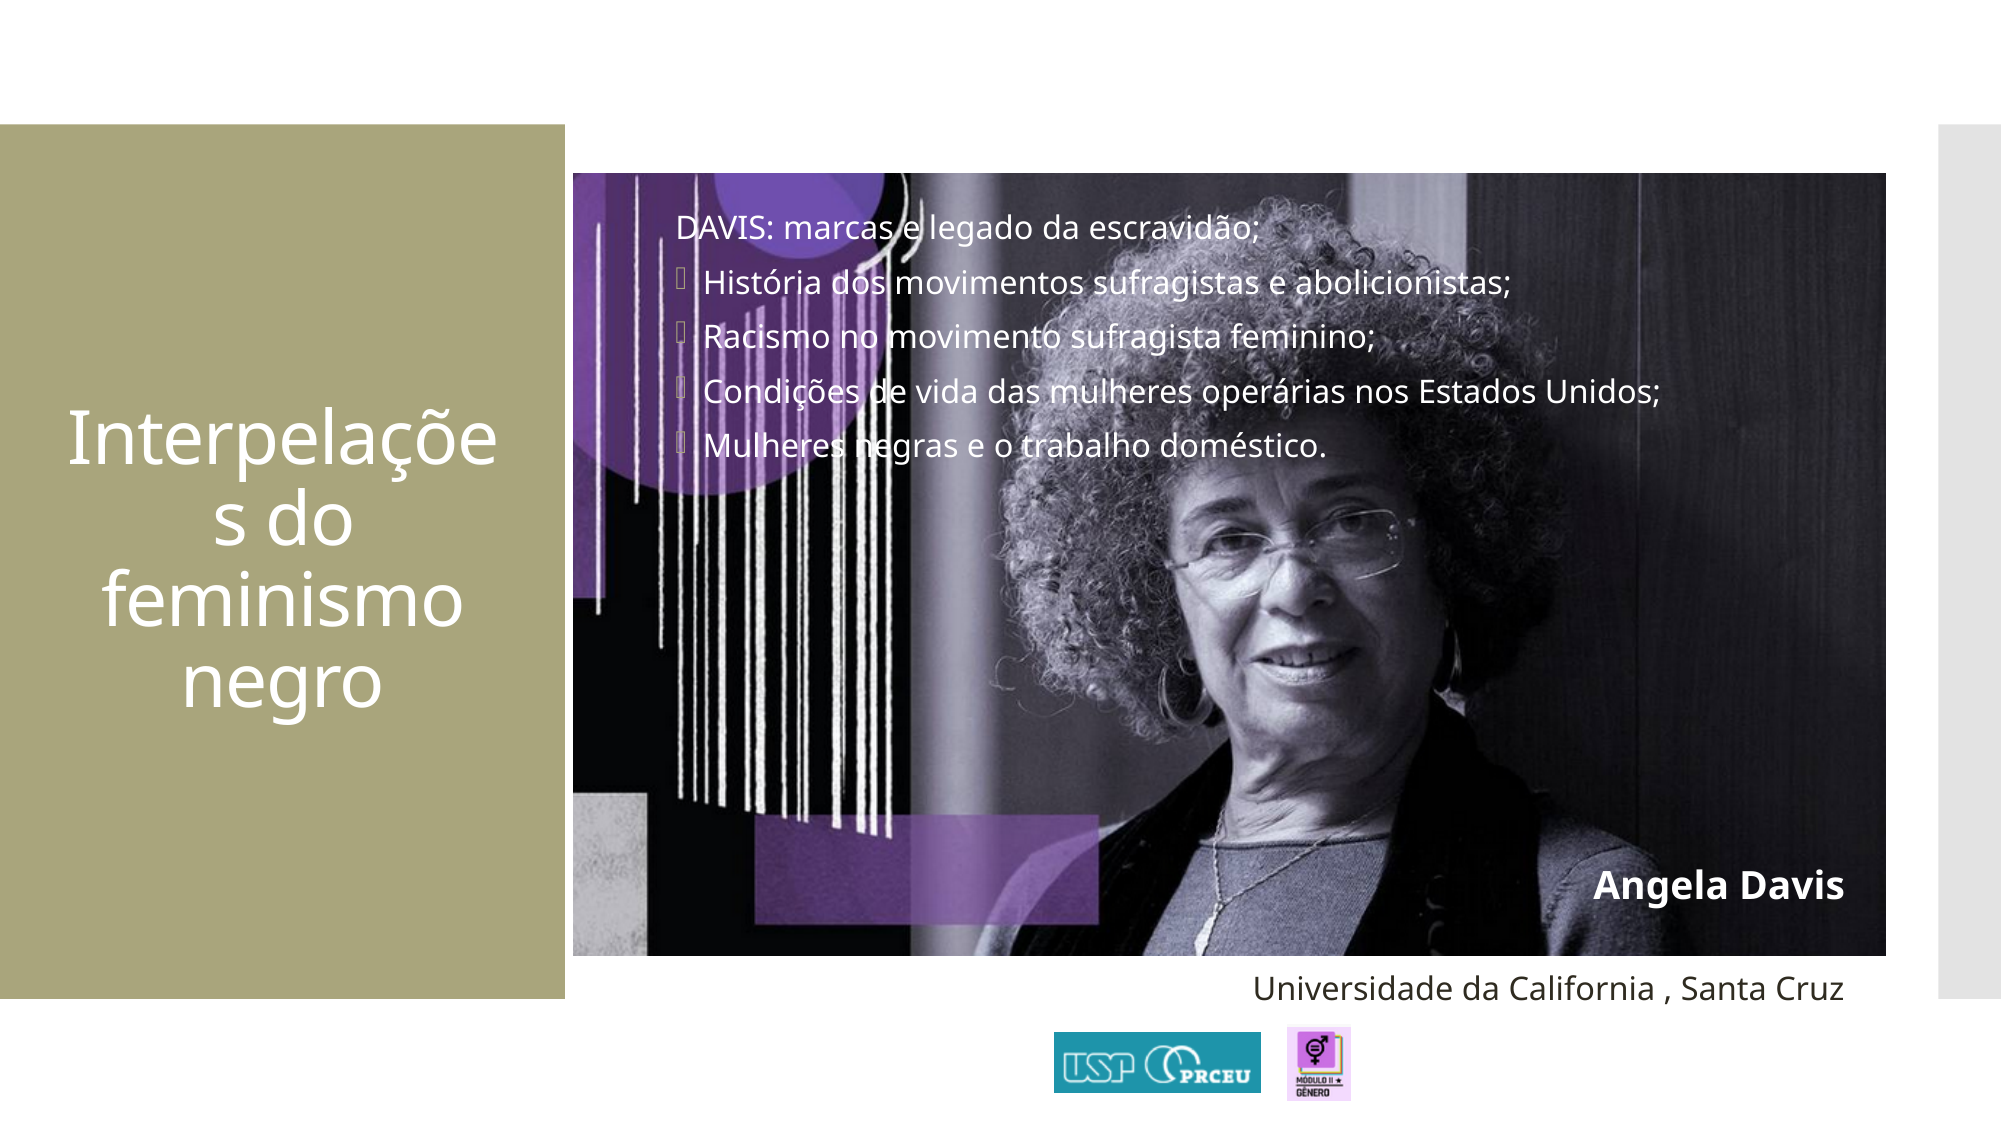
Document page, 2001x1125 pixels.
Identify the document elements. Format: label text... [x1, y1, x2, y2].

title Interpelações do feminismo negro [41, 184, 525, 940]
list DAVIS: marcas e legado da escravidão; História dos movimentos sufragistas e abolicionistas; Racismo no movimento sufragista feminino; Condições de vida das mulheres operárias nos Estados Unidos; Mulheres negras e o trabalho doméstico. Angela Davis Universidade da California , Santa Cruz [660, 956, 1861, 1025]
picture [1053, 1032, 1261, 1093]
picture [1287, 1023, 1351, 1102]
picture [572, 173, 1887, 956]
